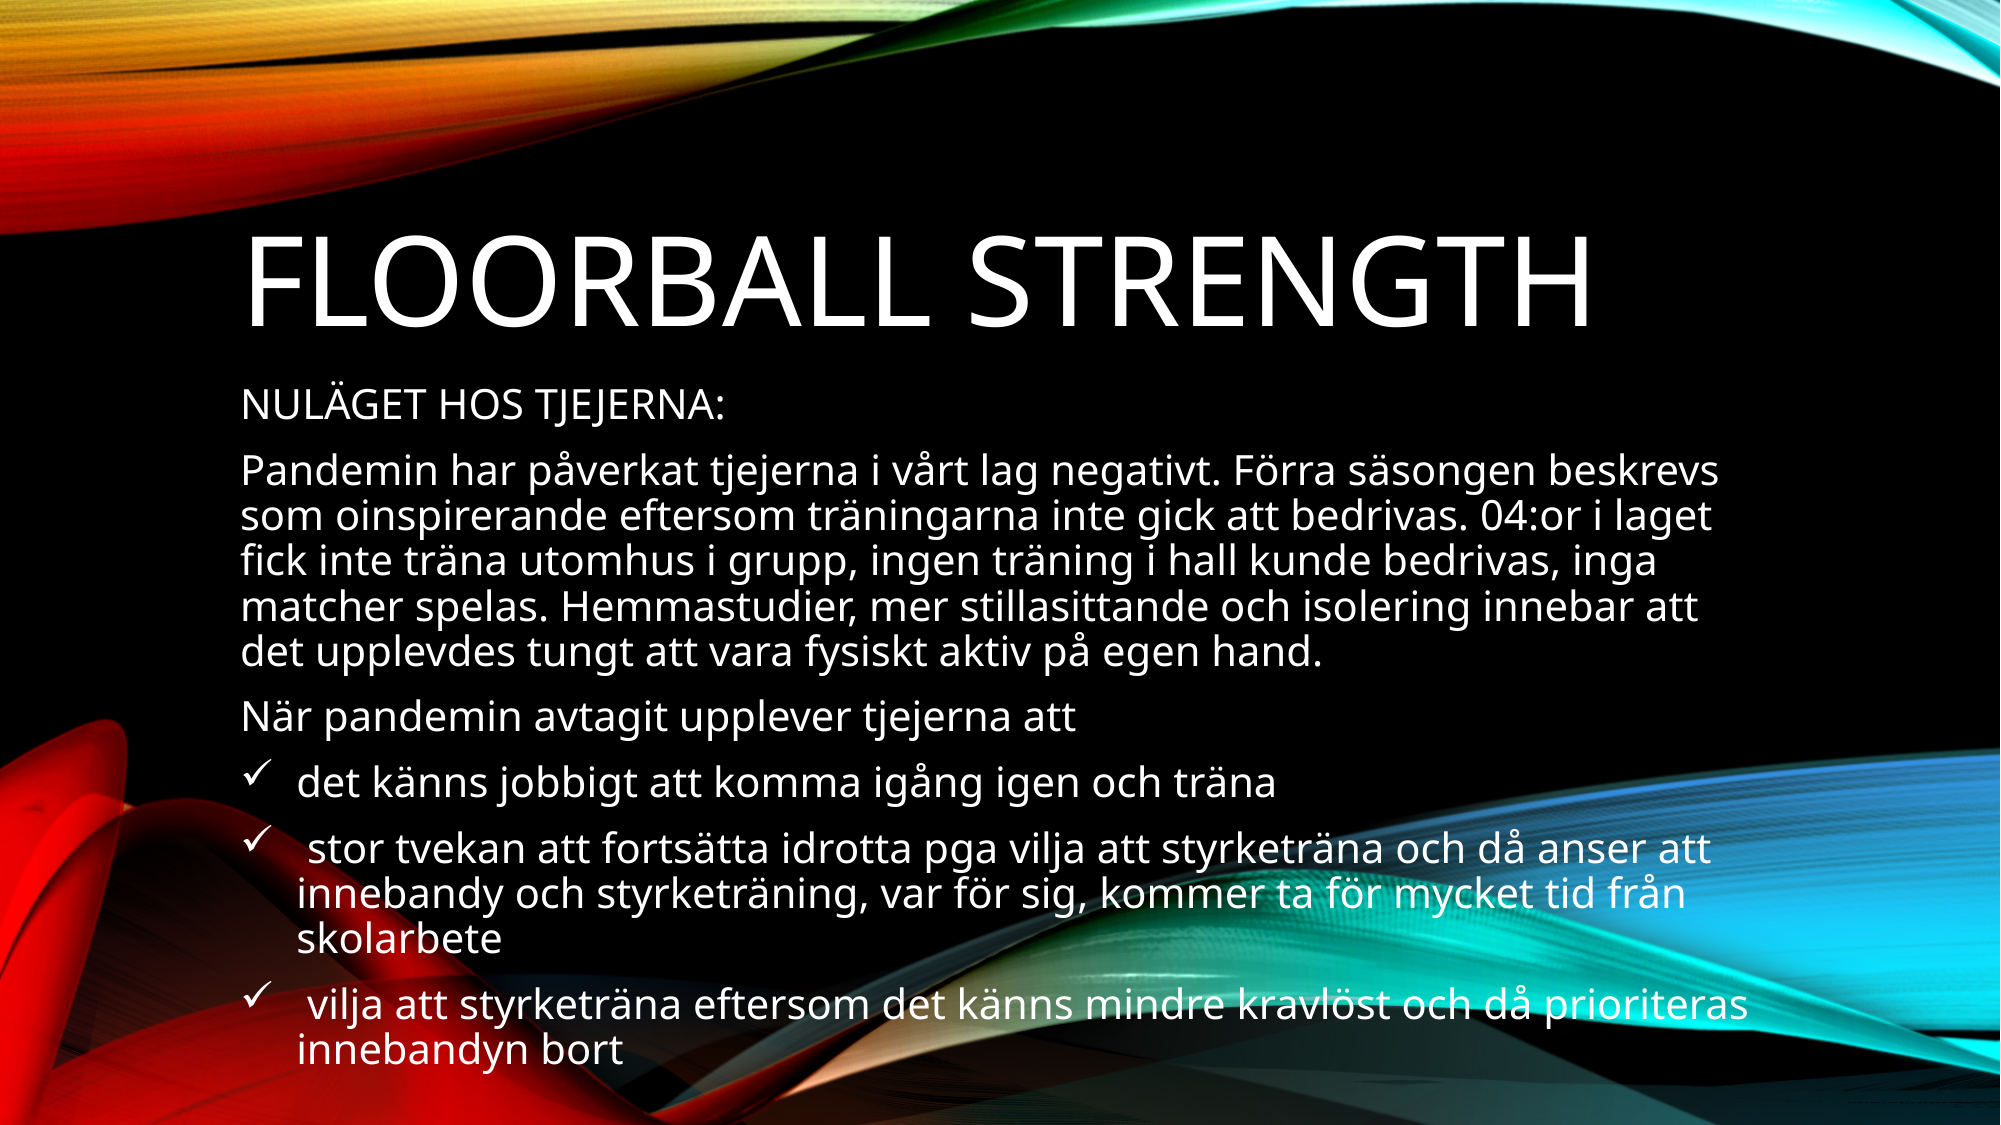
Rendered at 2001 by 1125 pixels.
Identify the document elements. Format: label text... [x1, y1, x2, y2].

subtitle NULÄGET HOS TJEJERNA: Pandemin har påverkat tjejerna i vårt lag negativt. Förra säsongen beskrevs som oinspirerande eftersom träningarna inte gick att bedrivas. 04:or i laget fick inte träna utomhus i grupp, ingen träning i hall kunde bedrivas, inga matcher spelas. Hemmastudier, mer stillasittande och isolering innebar att det upplevdes tungt att vara fysiskt aktiv på egen hand. När pandemin avtagit upplever tjejerna att det känns jobbigt att komma igång igen och träna stor tvekan att fortsätta idrotta pga vilja att styrketräna och då anser att innebandy och styrketräning, var för sig, kommer ta för mycket tid från skolarbete vilja att styrketräna eftersom det känns mindre kravlöst och då prioriteras innebandyn bort [225, 376, 1775, 1113]
picture [0, 0, 2000, 237]
picture [0, 717, 2000, 1125]
title Floorball strength [225, 72, 1775, 362]
